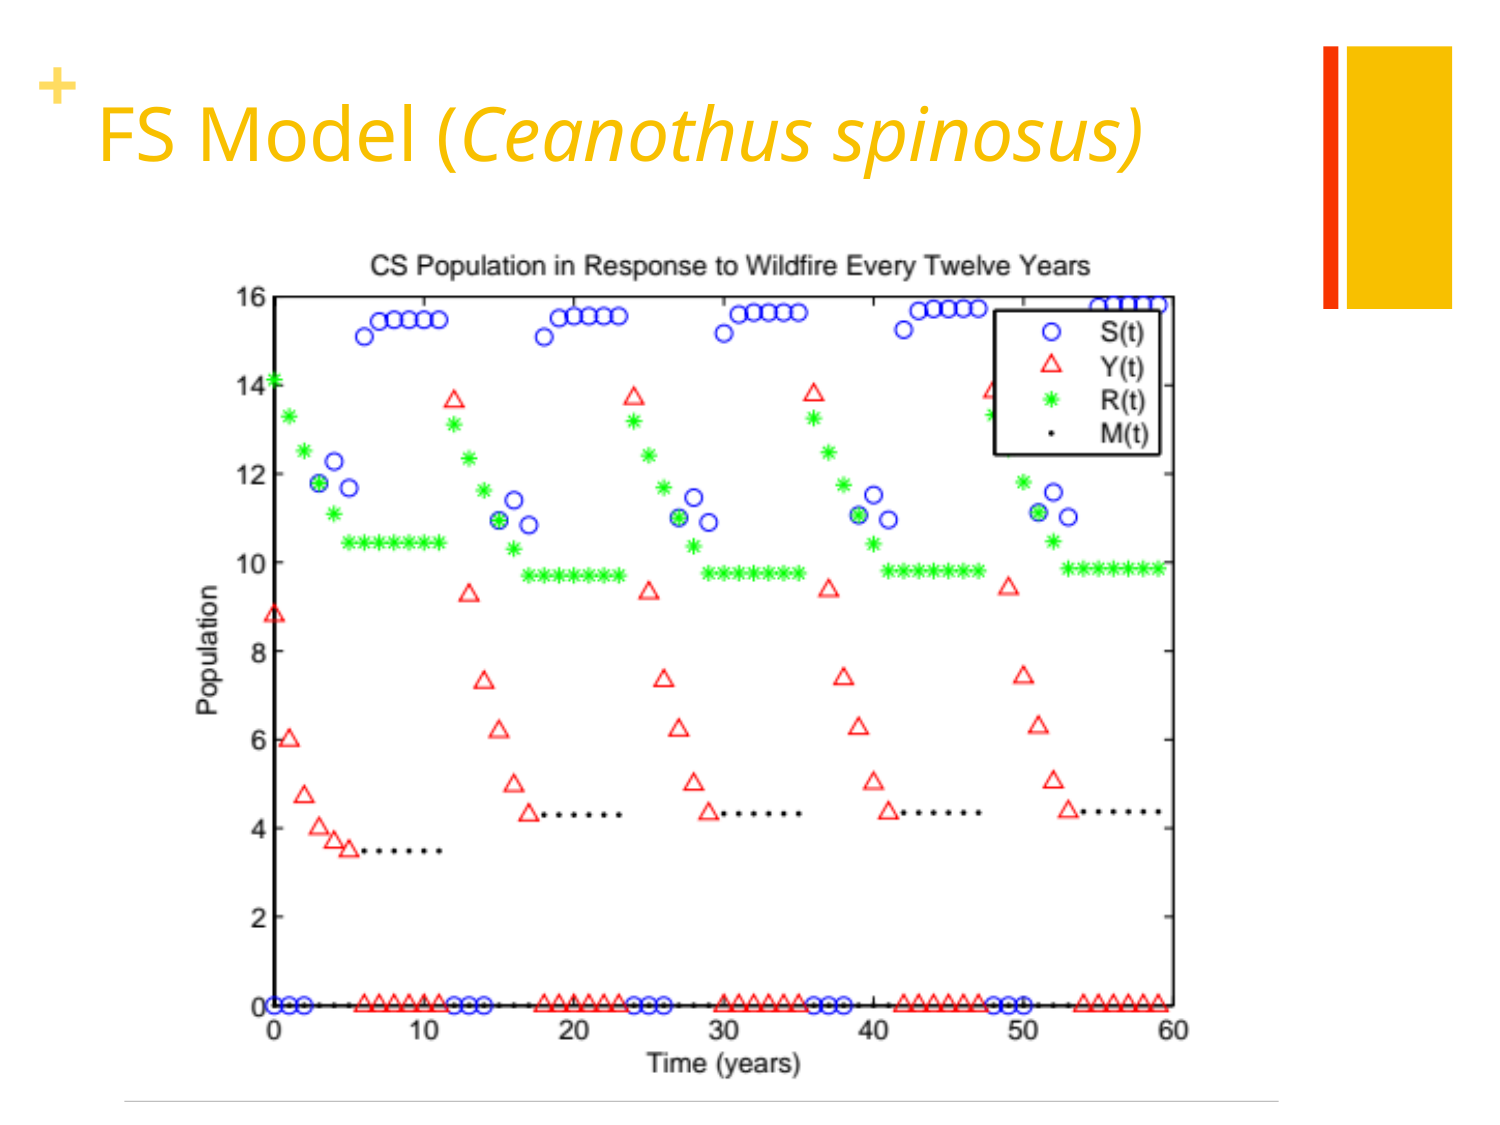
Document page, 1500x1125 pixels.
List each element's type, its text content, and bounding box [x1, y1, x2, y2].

title FS Model (Ceanothus spinosus) [81, 79, 1322, 263]
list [123, 232, 1280, 1102]
